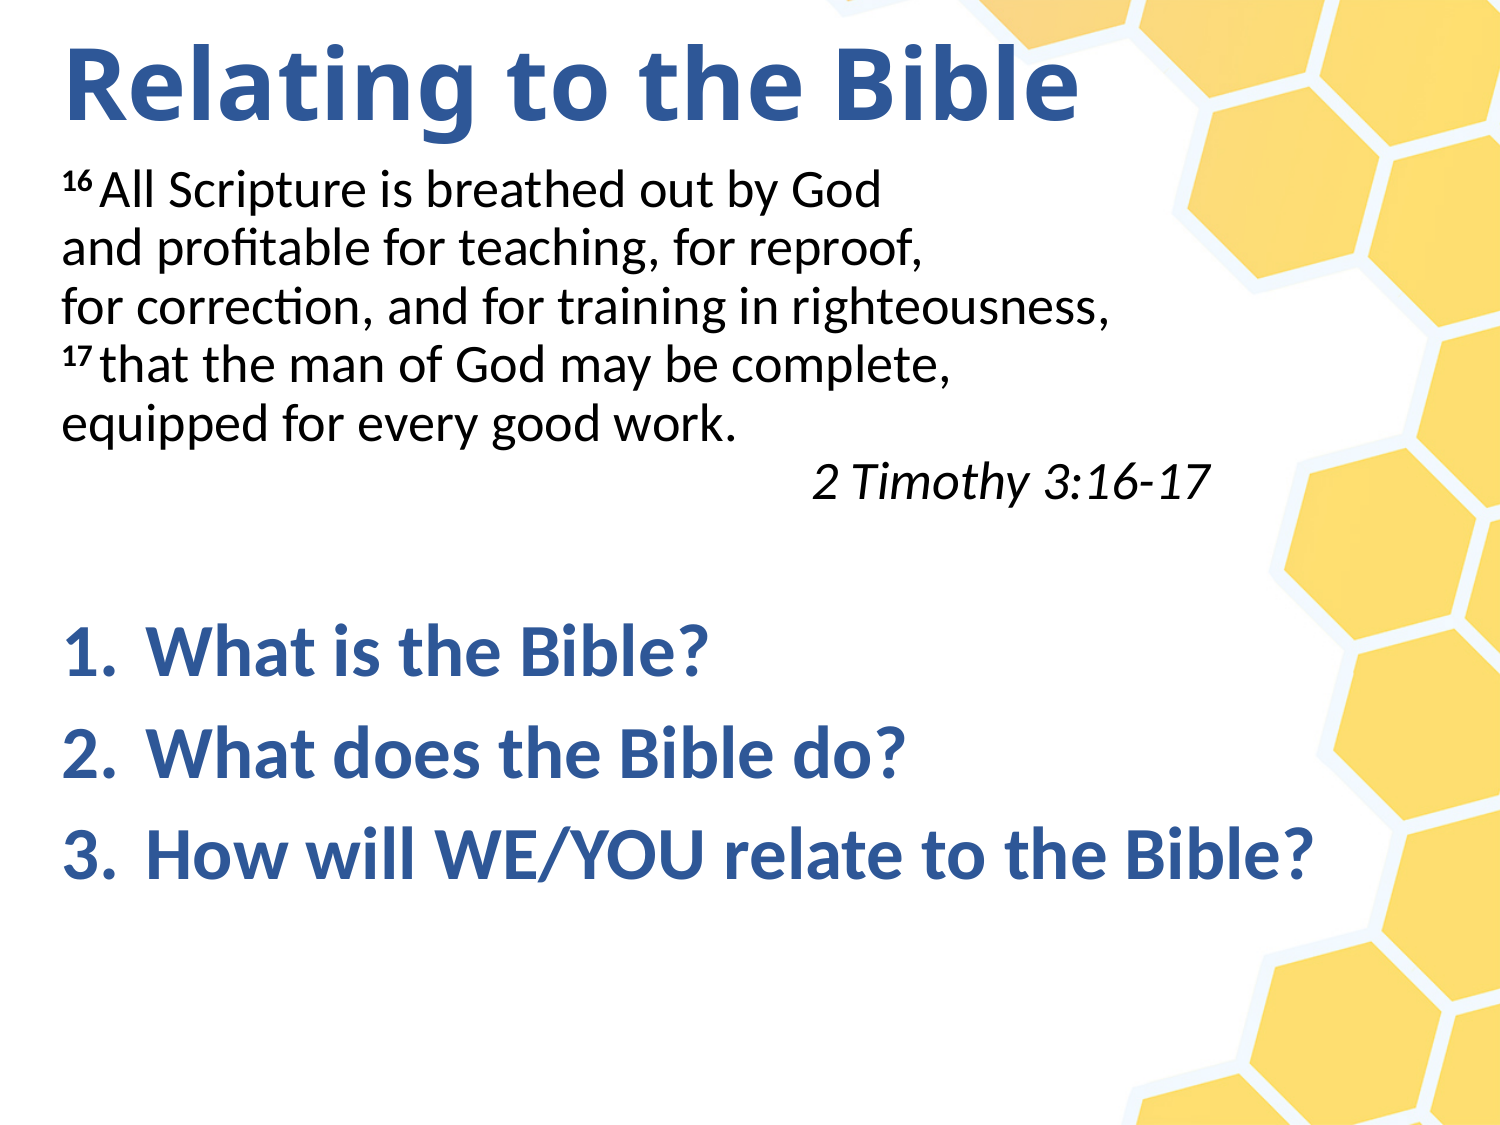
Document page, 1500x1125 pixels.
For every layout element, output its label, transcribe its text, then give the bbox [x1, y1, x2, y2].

title Relating to the Bible [46, 1, 1486, 152]
list 16 All Scripture is breathed out by God and profitable for teaching, for reproof, for correction, and for training in righteousness, 17 that the man of God may be complete, equipped for every good work. 2 Timothy 3:16-17 What is the Bible? What does the Bible do? How will WE/YOU relate to the Bible? [46, 152, 1486, 1125]
text_box APPLY James 1:22 [0, 0, 1500, 1125]
